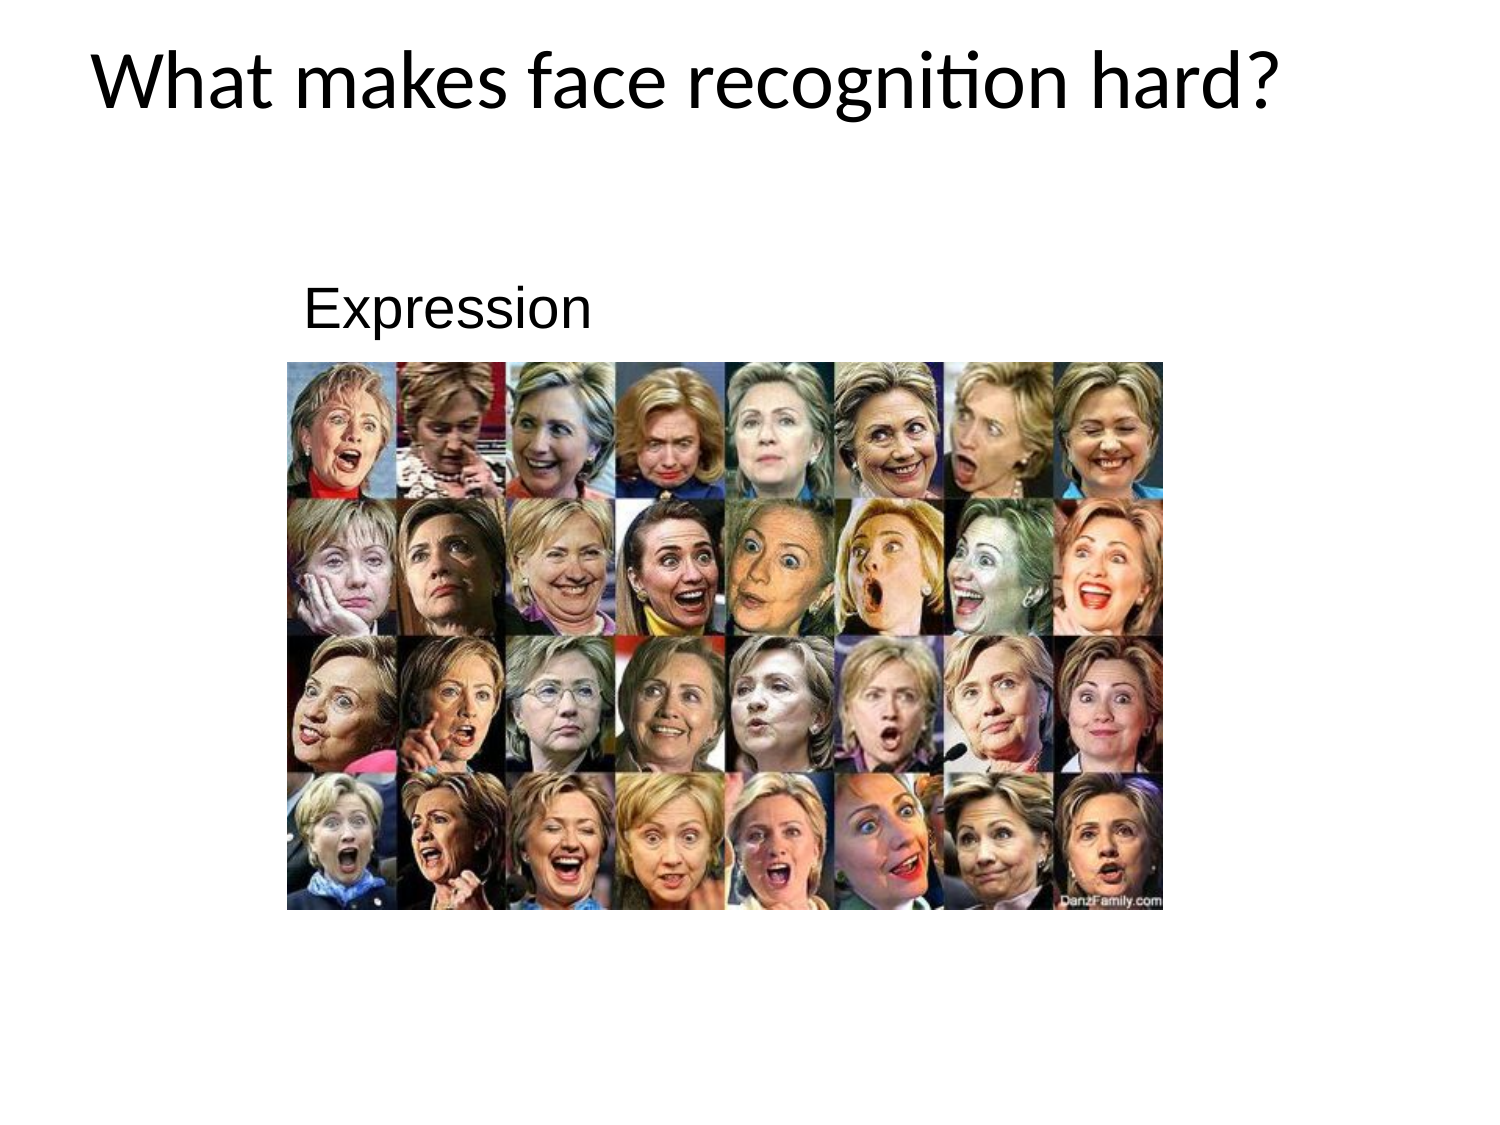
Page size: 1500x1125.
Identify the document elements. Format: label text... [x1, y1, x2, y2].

text_box Expression [289, 262, 608, 348]
title What makes face recognition hard? [75, 0, 1425, 150]
picture [287, 362, 1163, 910]
